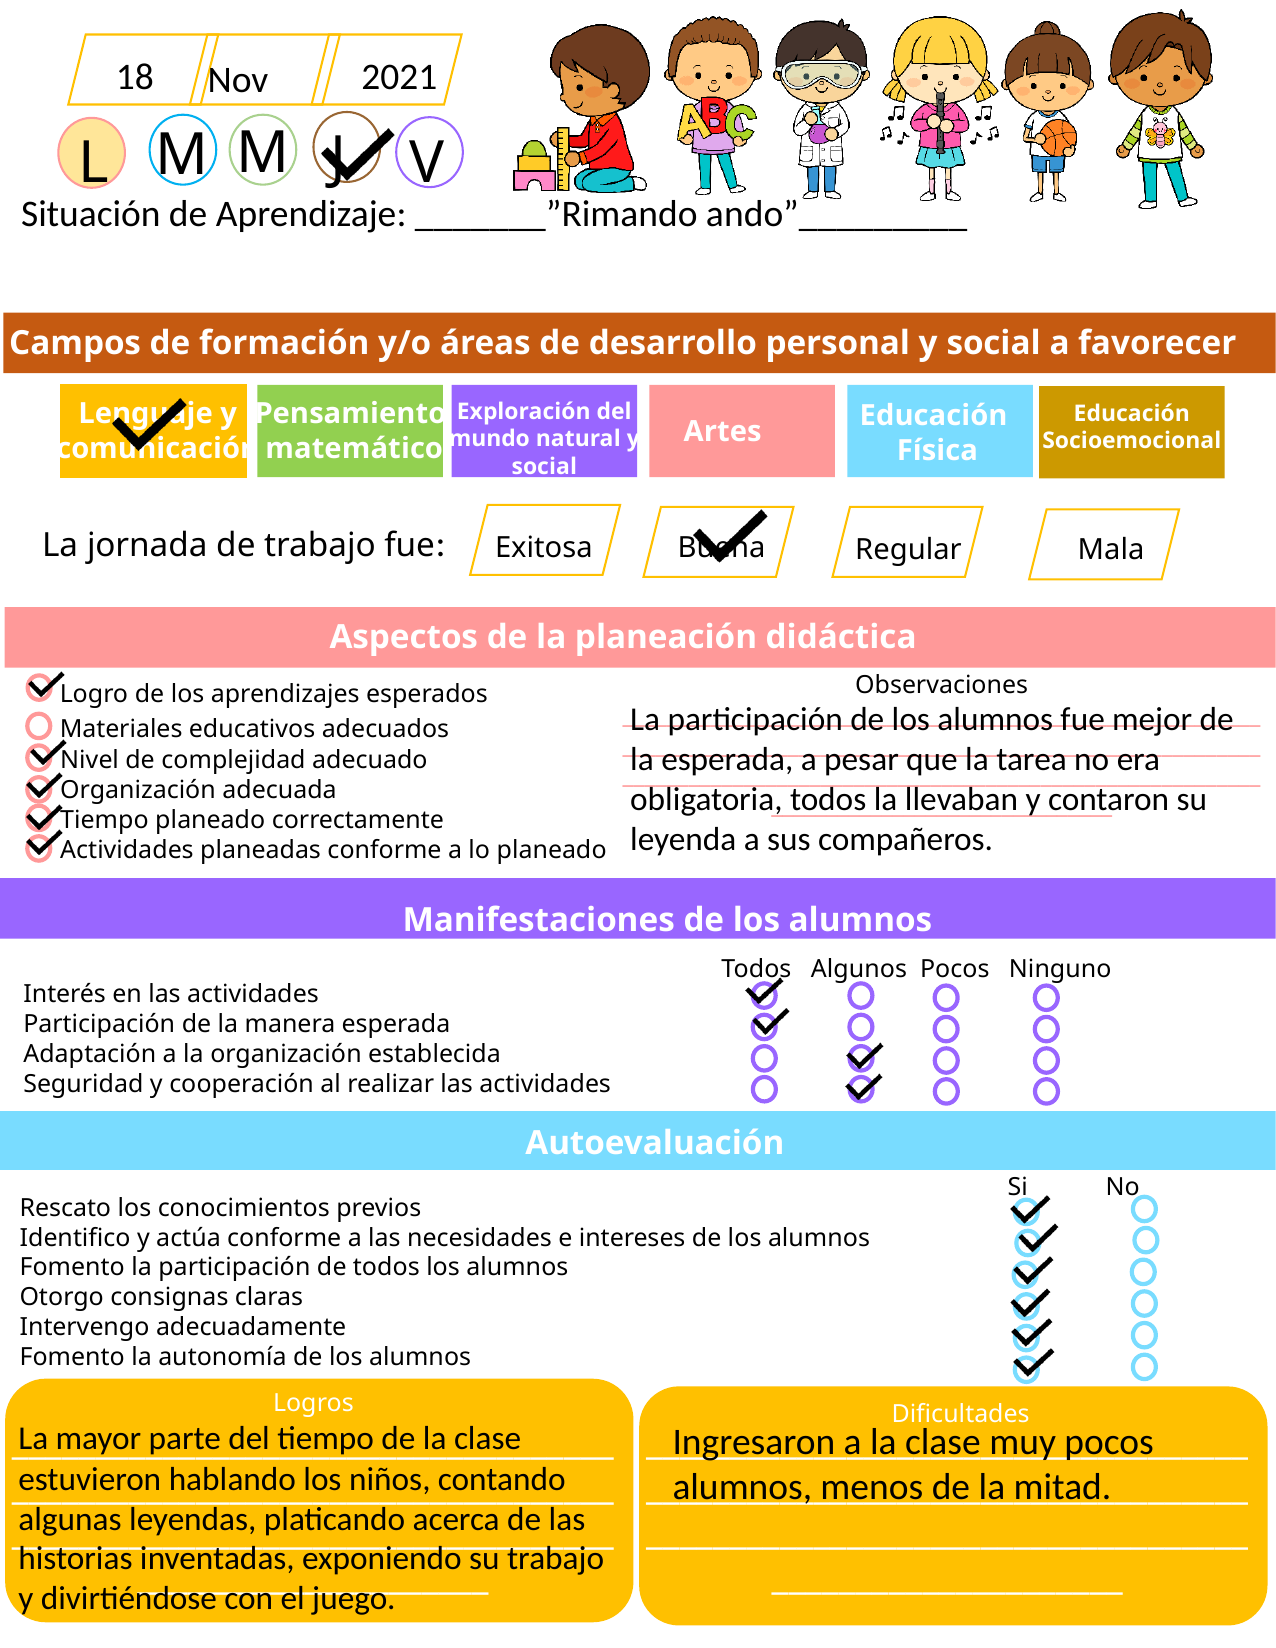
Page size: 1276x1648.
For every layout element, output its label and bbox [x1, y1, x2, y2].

picture [844, 1036, 884, 1106]
picture [1108, 9, 1213, 209]
picture [27, 665, 65, 703]
picture [319, 115, 396, 193]
picture [25, 733, 67, 861]
text_box [0, 16, 1276, 1648]
picture [1009, 1188, 1060, 1383]
picture [110, 385, 188, 463]
picture [691, 496, 769, 575]
picture [744, 971, 790, 1041]
